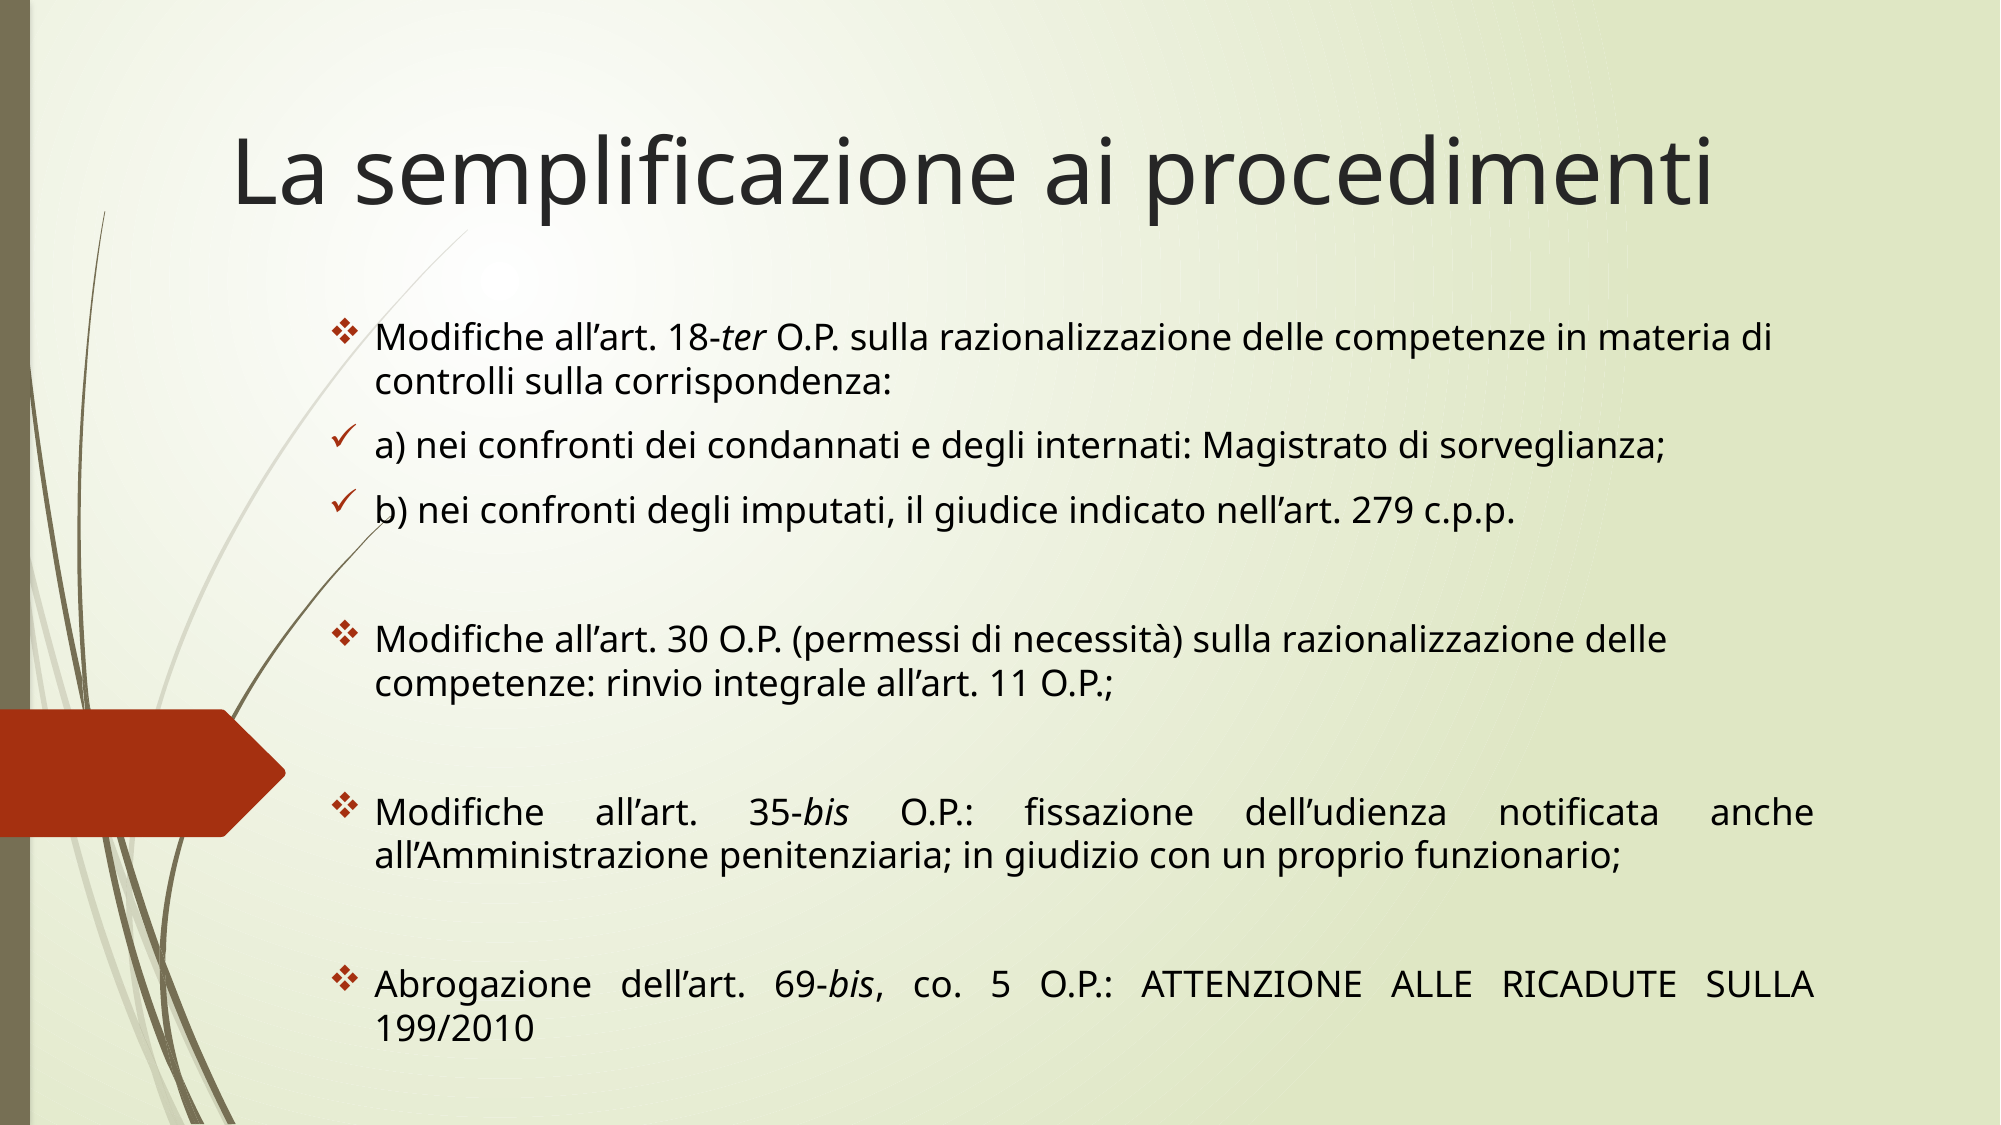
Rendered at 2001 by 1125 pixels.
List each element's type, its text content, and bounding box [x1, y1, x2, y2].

subtitle Modifiche all’art. 18-ter O.P. sulla razionalizzazione delle competenze in materia di controlli sulla corrispondenza: a) nei confronti dei condannati e degli internati: Magistrato di sorveglianza; b) nei confronti degli imputati, il giudice indicato nell’art. 279 c.p.p. Modifiche all’art. 30 O.P. (permessi di necessità) sulla razionalizzazione delle competenze: rinvio integrale all’art. 11 O.P.; Modifiche all’art. 35-bis O.P.: fissazione dell’udienza notificata anche all’Amministrazione penitenziaria; in giudizio con un proprio funzionario; Abrogazione dell’art. 69-bis, co. 5 O.P.: ATTENZIONE ALLE RICADUTE SULLA 199/2010 [313, 306, 1831, 1062]
title La semplificazione ai procedimenti [215, 63, 1831, 231]
